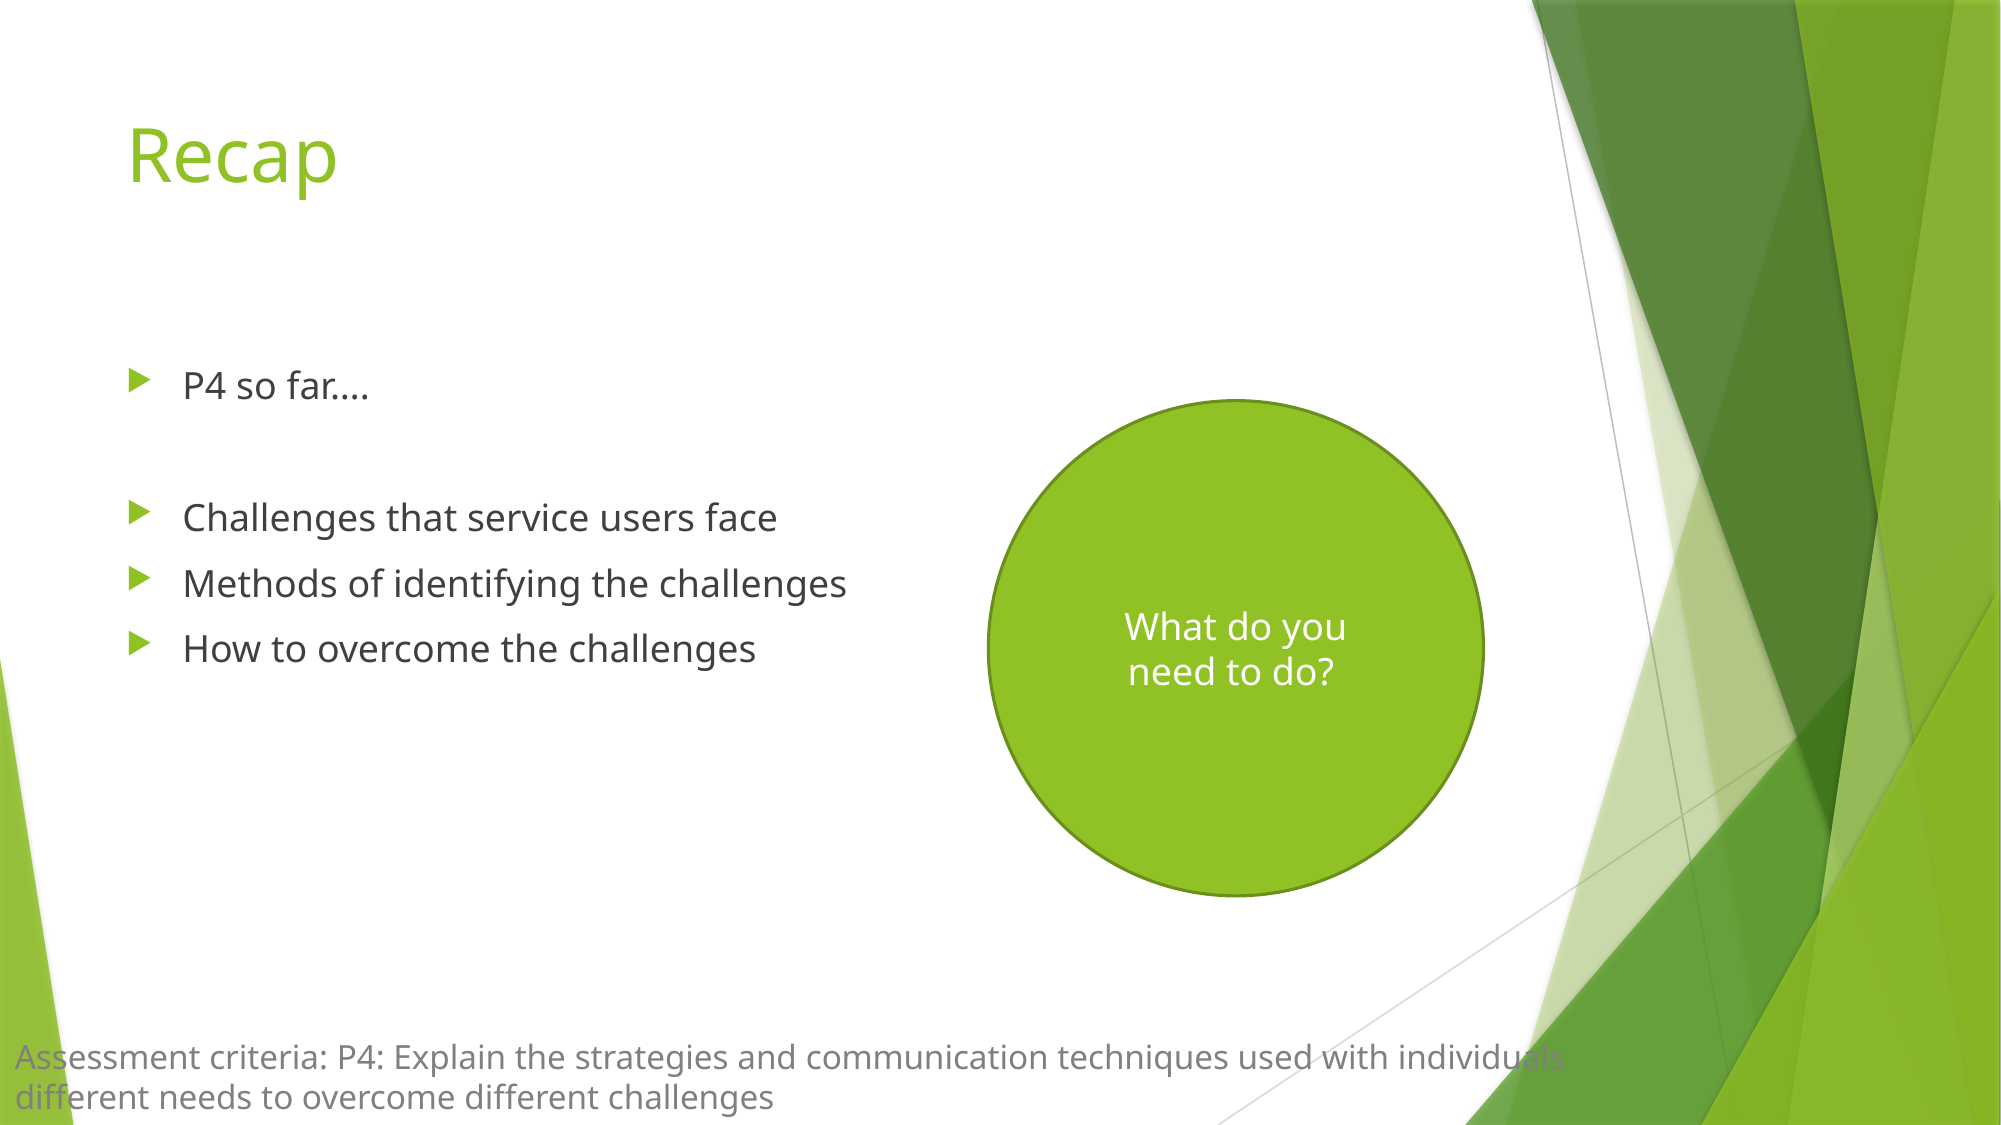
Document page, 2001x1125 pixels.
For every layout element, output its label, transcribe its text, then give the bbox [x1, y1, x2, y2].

title Recap [111, 99, 1522, 317]
text_box What do you need to do? [986, 399, 1486, 898]
list P4 so far…. Challenges that service users face Methods of identifying the challenges How to overcome the challenges [111, 354, 1522, 992]
text_box Assessment criteria: P4: Explain the strategies and communication techniques used with individuals different needs to overcome different challenges [0, 1028, 1703, 1124]
